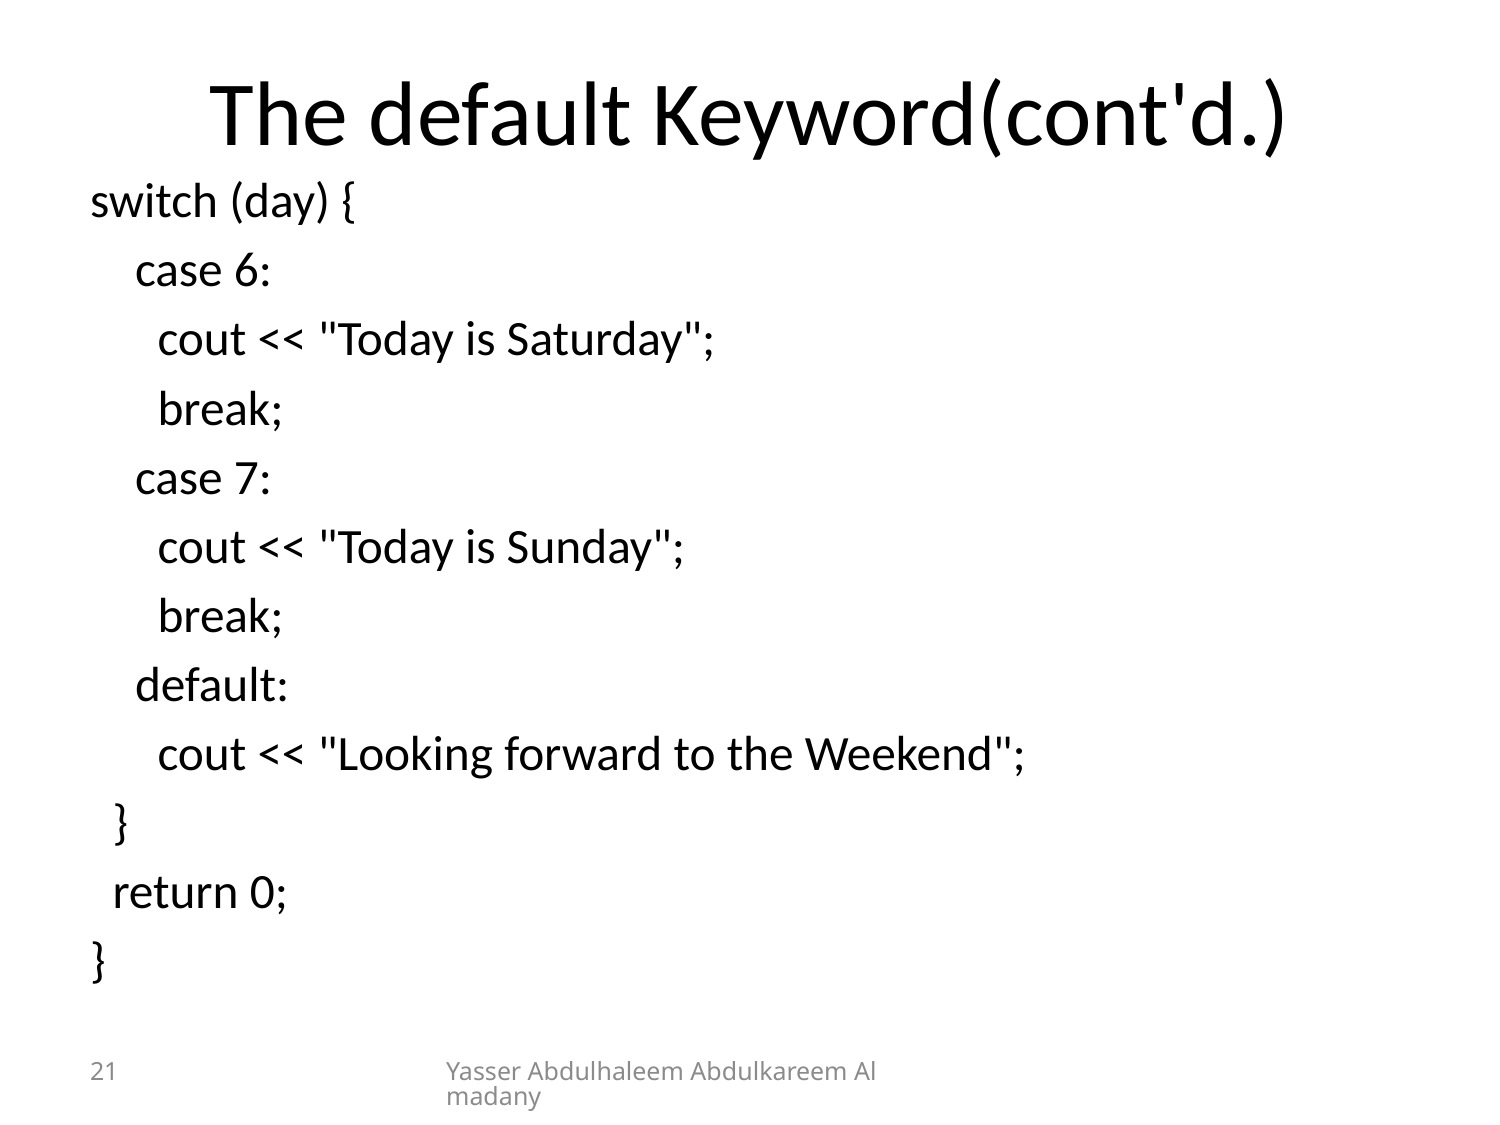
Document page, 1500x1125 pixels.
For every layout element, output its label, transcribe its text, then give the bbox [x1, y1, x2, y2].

footer Yasser Abdulhaleem Abdulkareem Almadany [512, 1042, 988, 1103]
list switch (day) { case 6: cout << "Today is Saturday"; break; case 7: cout << "Today is Sunday"; break; default: cout << "Looking forward to the Weekend"; } return 0; } [75, 160, 1425, 1005]
title The default Keyword(cont'd.) [75, 45, 1425, 160]
slide_number 21 [75, 1042, 425, 1103]
